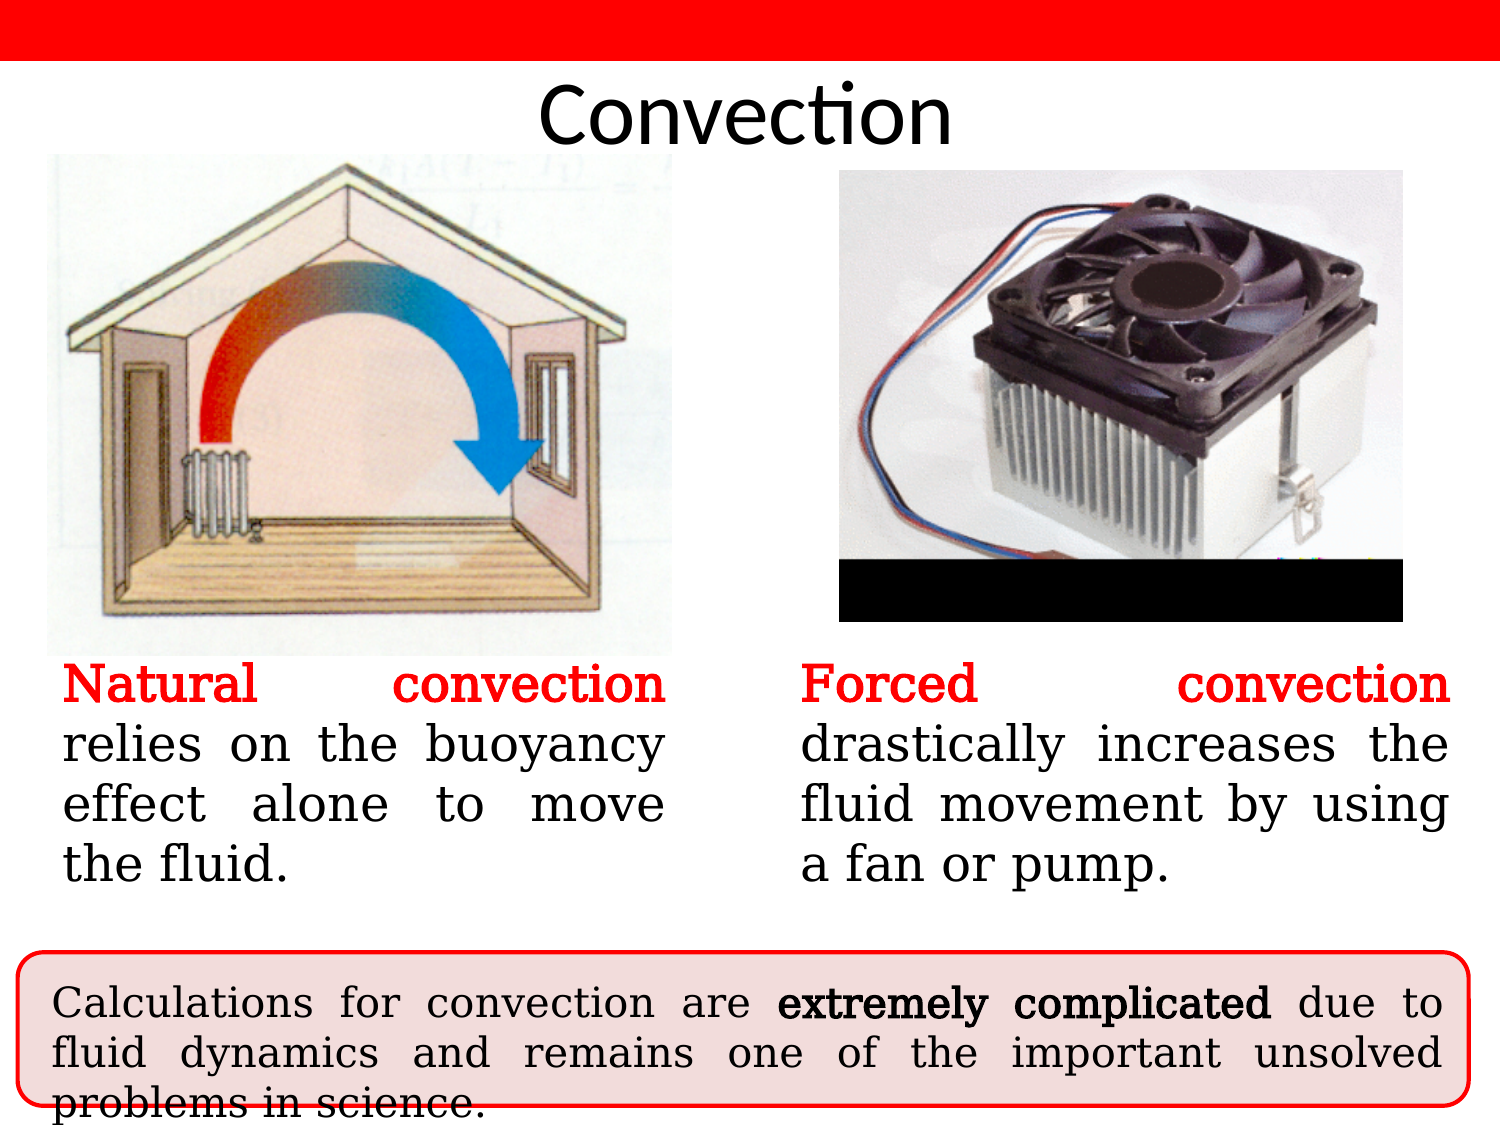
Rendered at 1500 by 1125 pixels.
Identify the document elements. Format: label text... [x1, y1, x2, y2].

text_box [15, 950, 1471, 1107]
text_box Forced convection drastically increases the fluid movement by using a fan or pump. [785, 643, 1466, 899]
text_box Convection [0, 61, 1495, 172]
picture [839, 169, 1403, 622]
picture [47, 153, 672, 656]
text_box [0, 0, 1500, 61]
text_box Natural convection relies on the buoyancy effect alone to move the fluid. [47, 643, 682, 899]
text_box Calculations for convection are extremely complicated due to fluid dynamics and remains one of the important unsolved problems in science. [36, 968, 1459, 1125]
